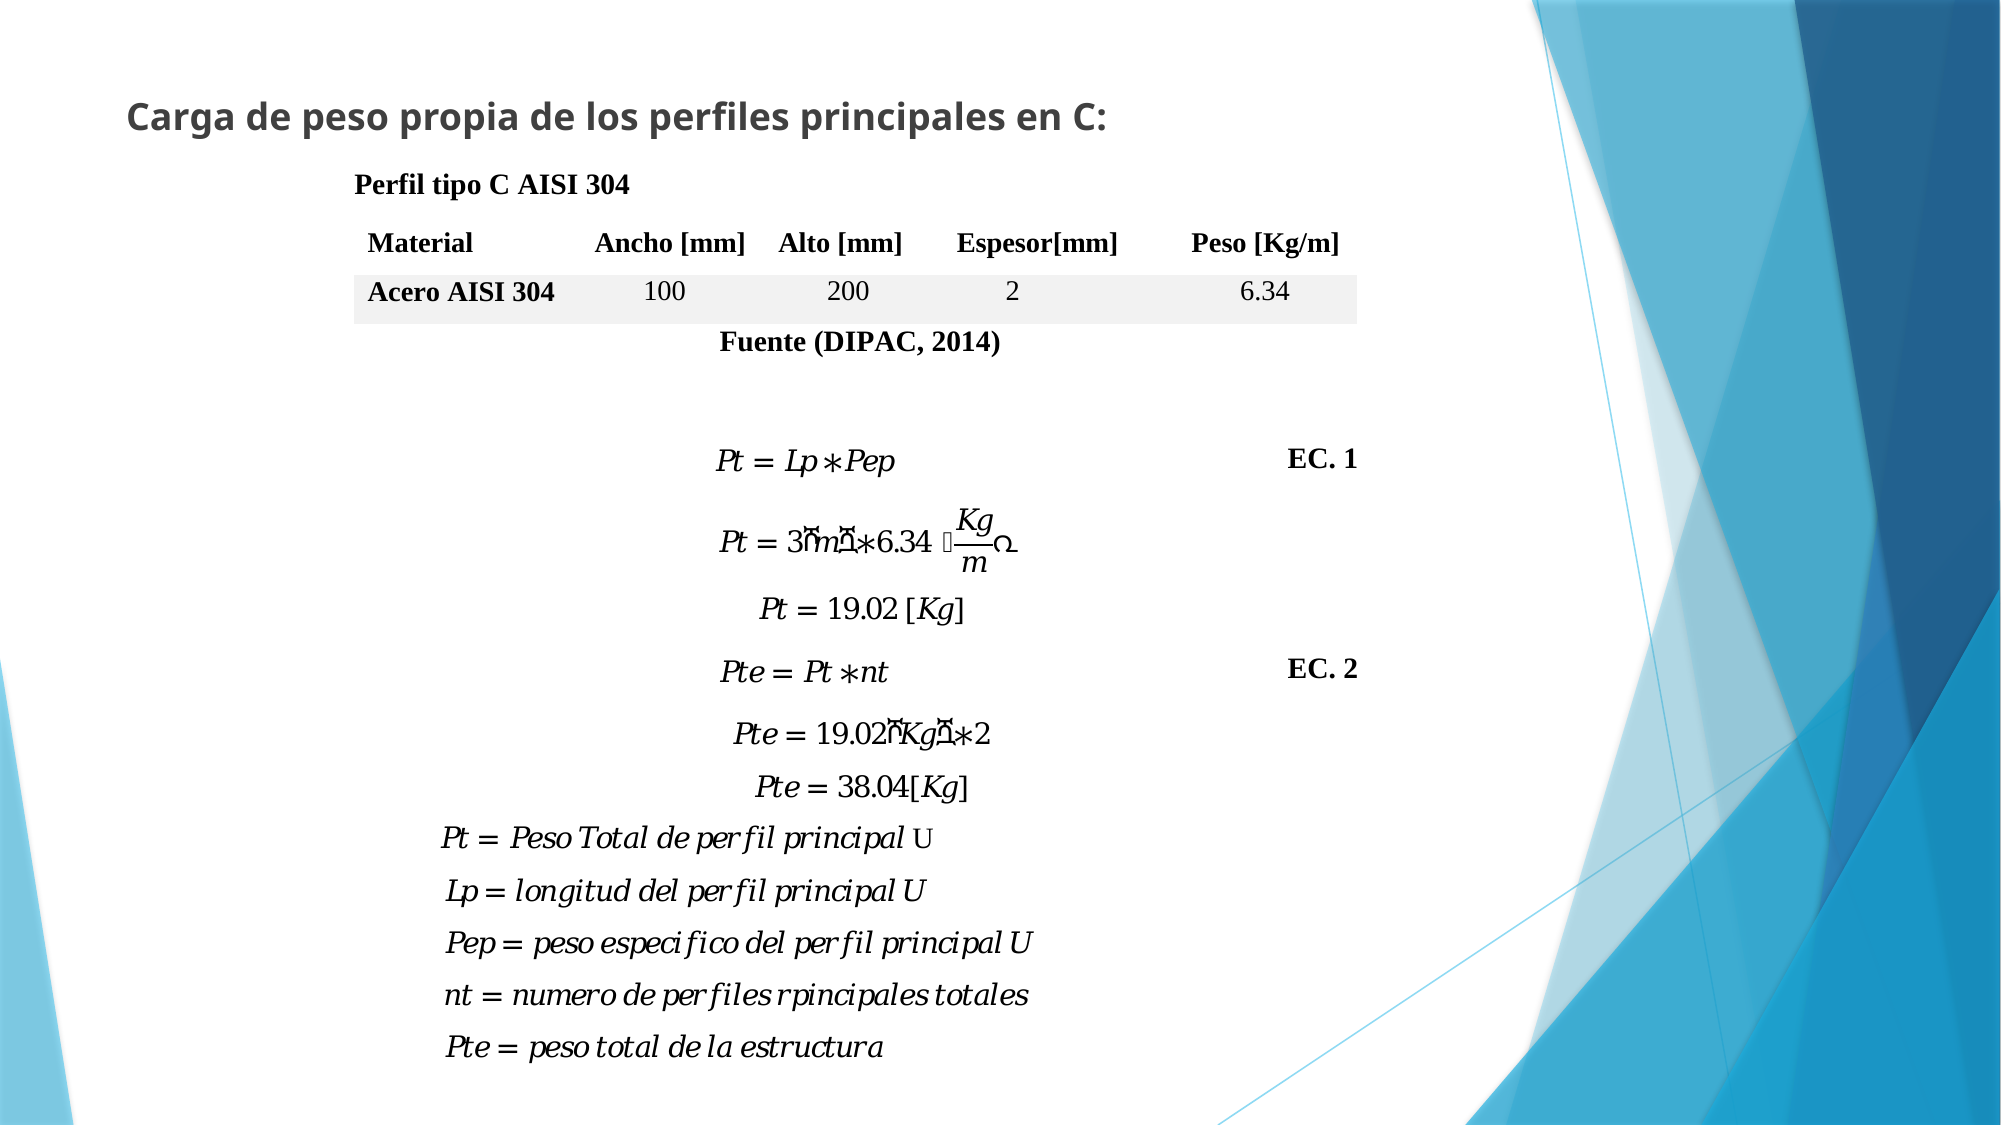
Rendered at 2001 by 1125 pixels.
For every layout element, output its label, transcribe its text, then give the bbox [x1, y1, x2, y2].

list Carga de peso propia de los perfiles principales en C: [111, 85, 1522, 992]
picture [336, 166, 1370, 1083]
